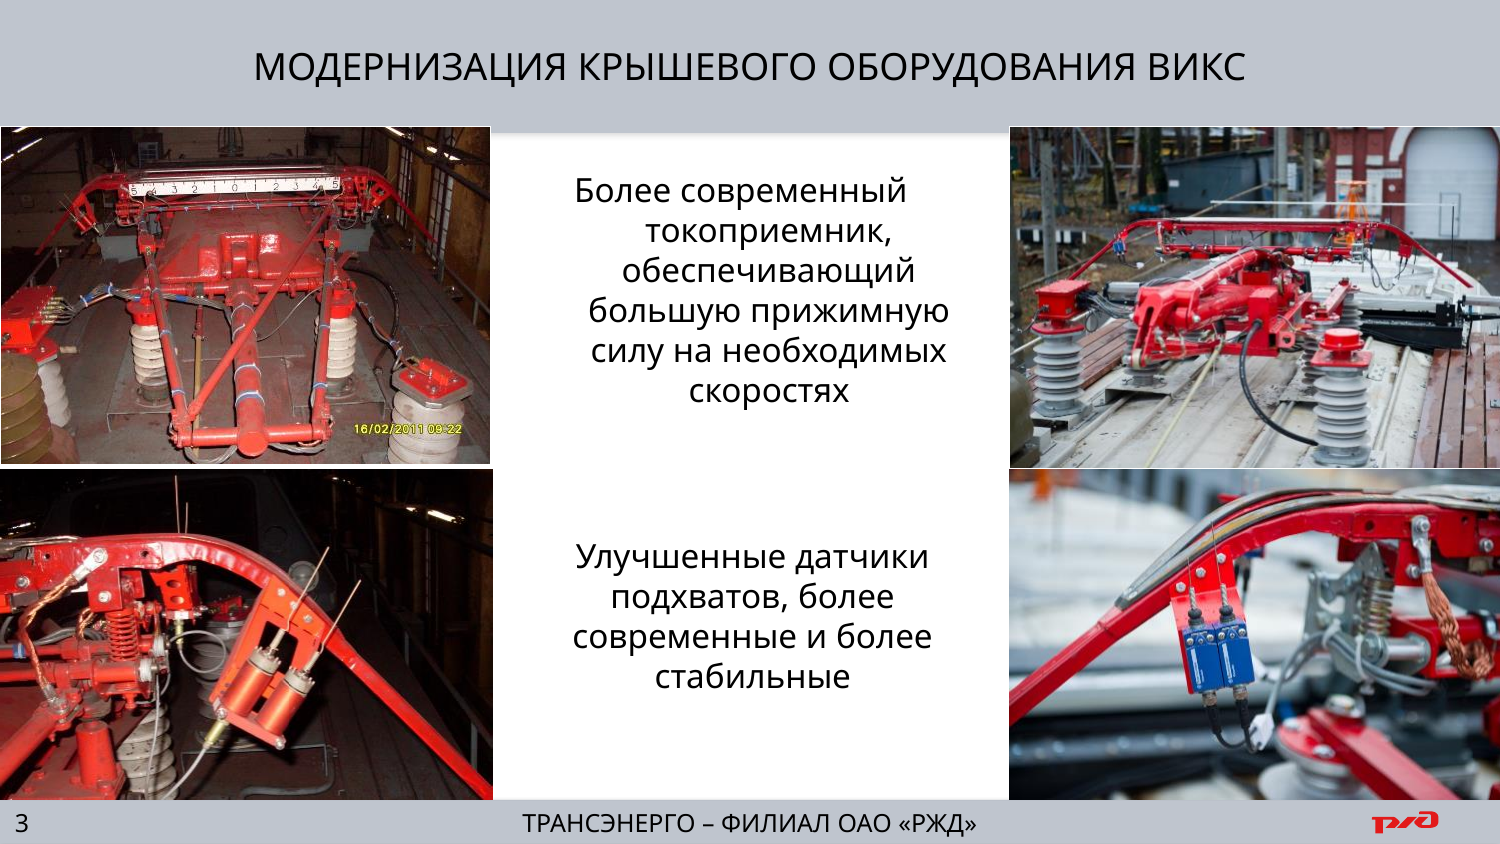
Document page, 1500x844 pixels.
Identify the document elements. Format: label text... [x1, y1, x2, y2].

picture [0, 126, 491, 465]
picture [0, 468, 493, 801]
text_box МОДЕРНИЗАЦИЯ КРЫШЕВОГО ОБОРУДОВАНИЯ ВИКС [0, 0, 1500, 136]
text_box Улучшенные датчики подхватов, более современные и более стабильные [501, 528, 1004, 703]
text_box Более современный токоприемник, обеспечивающий большую прижимную силу на необходимых скоростях [495, 161, 993, 417]
text_box 3 [0, 807, 350, 844]
picture [1009, 126, 1500, 800]
